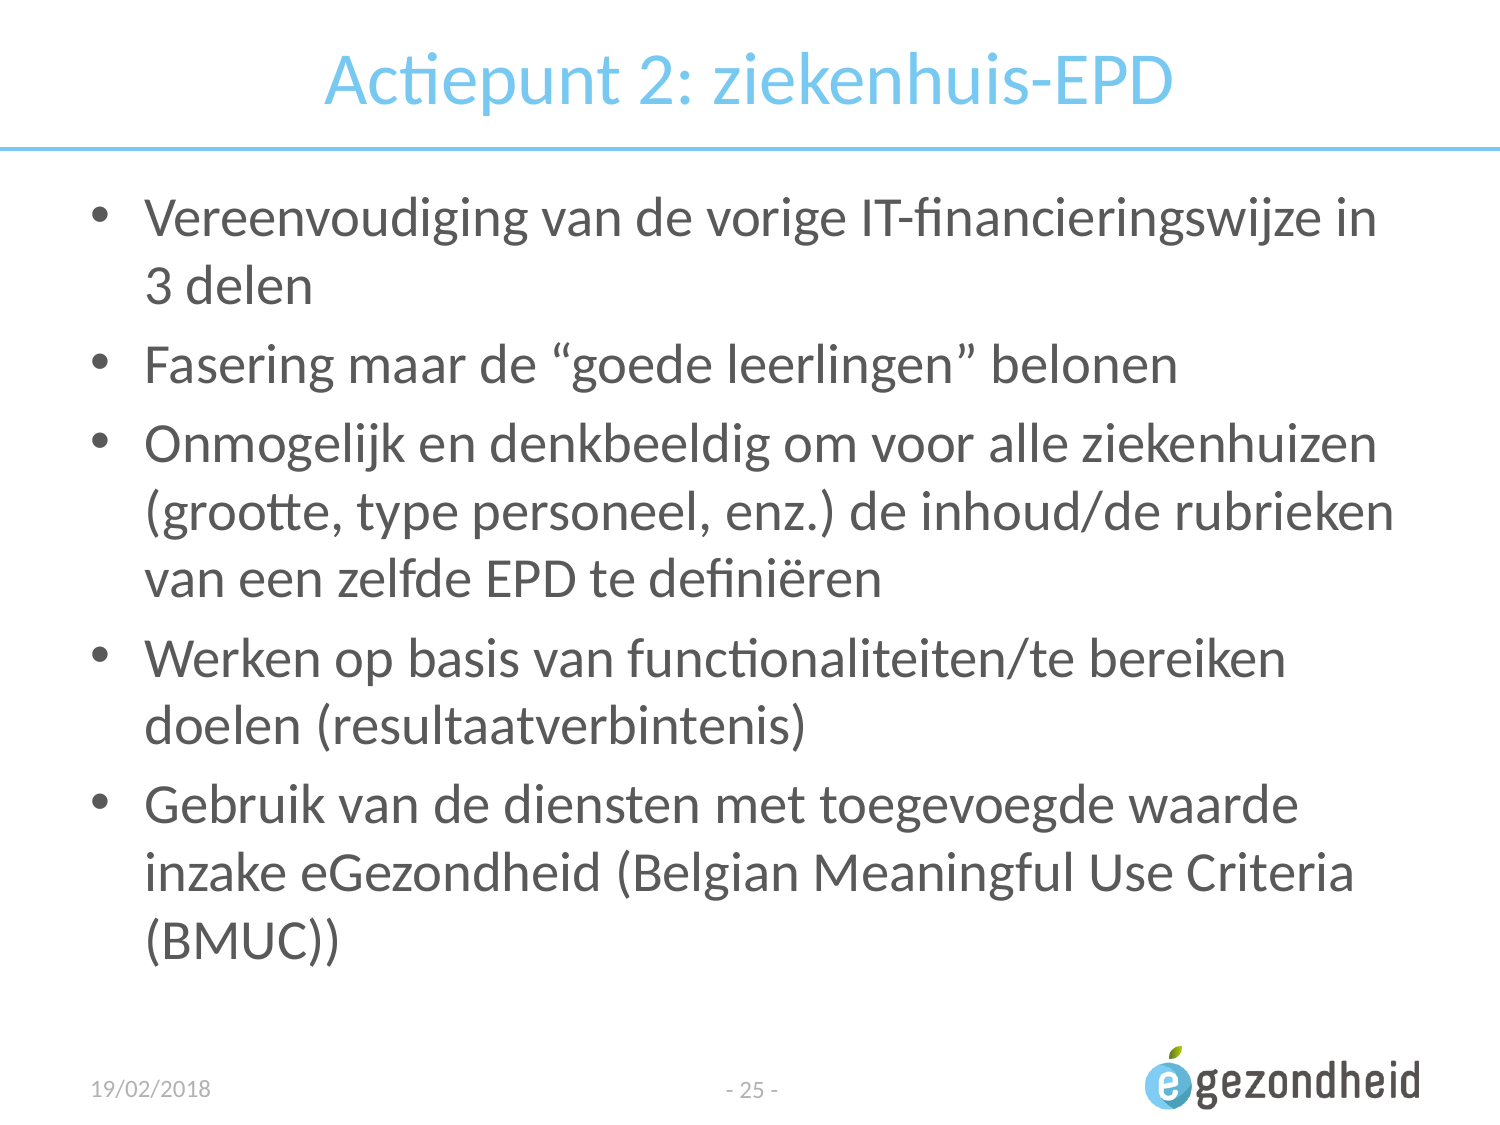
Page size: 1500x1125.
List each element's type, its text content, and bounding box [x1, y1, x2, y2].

slide_number - 25 - [577, 1058, 928, 1119]
title Actiepunt 2: ziekenhuis-EPD [0, 0, 1500, 149]
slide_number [75, 1057, 425, 1118]
list Vereenvoudiging van de vorige IT-financieringswijze in 3 delen Fasering maar de “goede leerlingen” belonen Onmogelijk en denkbeeldig om voor alle ziekenhuizen (grootte, type personeel, enz.) de inhoud/de rubrieken van een zelfde EPD te definiëren Werken op basis van functionaliteiten/te bereiken doelen (resultaatverbintenis) Gebruik van de diensten met toegevoegde waarde inzake eGezondheid (Belgian Meaningful Use Criteria (BMUC)) [75, 172, 1425, 1035]
picture [1116, 1037, 1447, 1125]
